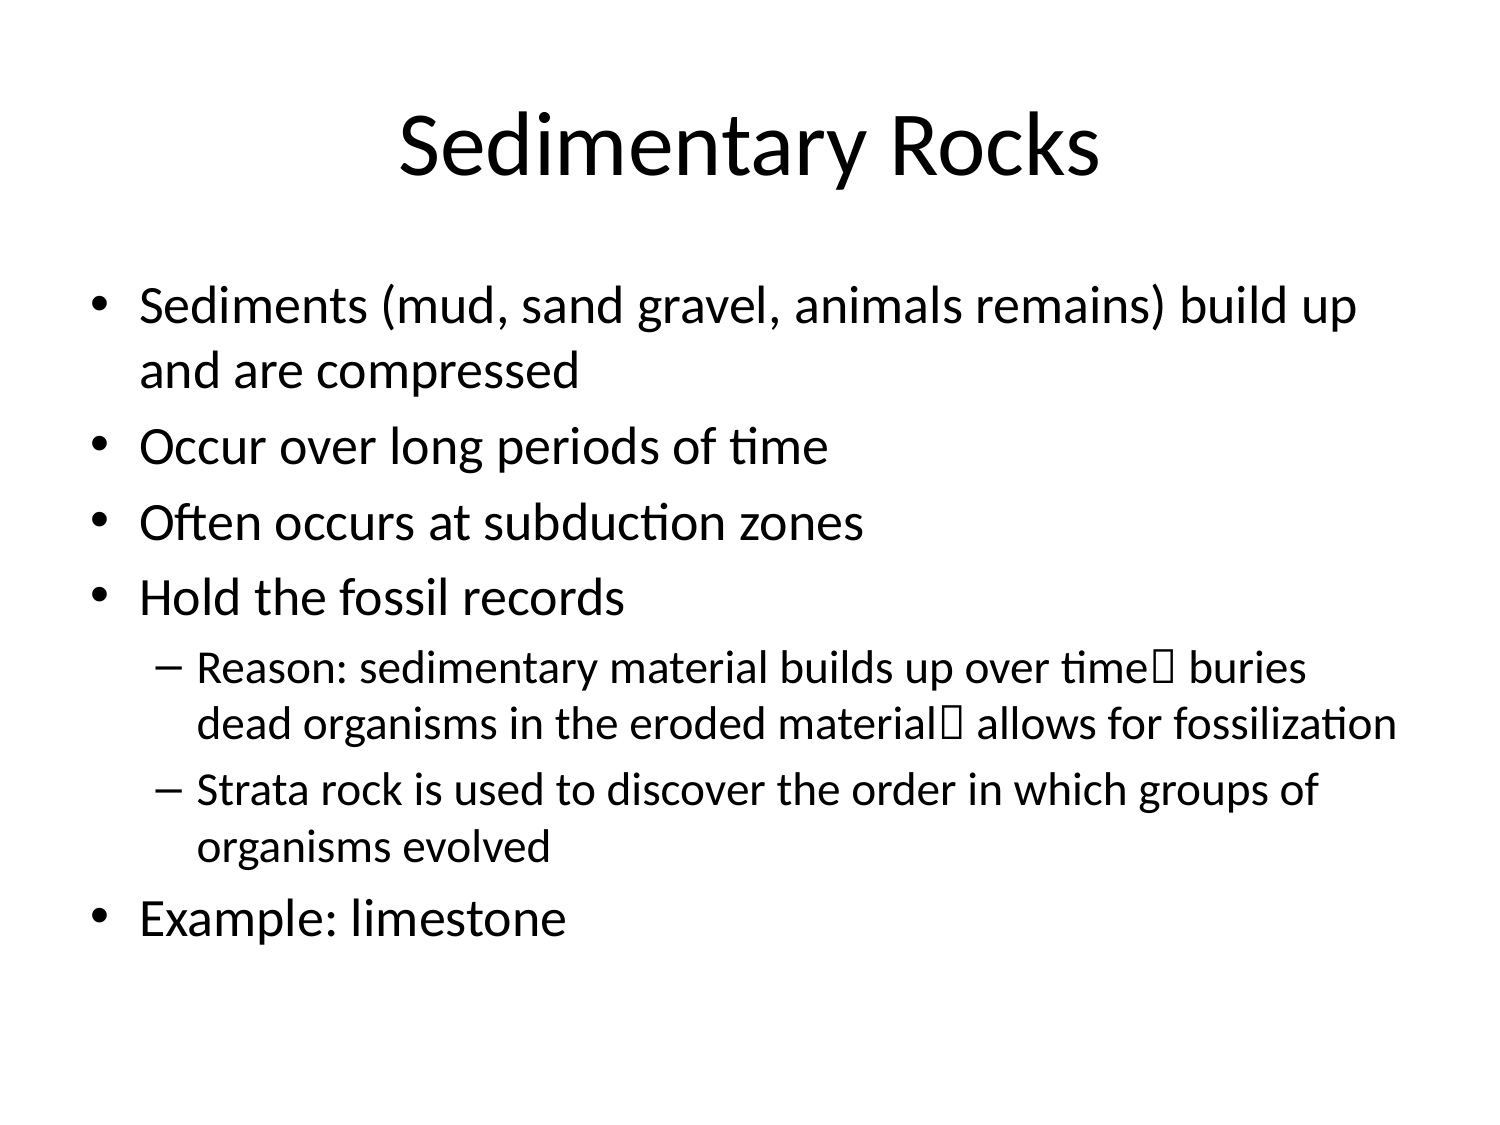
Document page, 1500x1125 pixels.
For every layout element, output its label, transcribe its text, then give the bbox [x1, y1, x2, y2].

list Sediments (mud, sand gravel, animals remains) build up and are compressed Occur over long periods of time Often occurs at subduction zones Hold the fossil records Reason: sedimentary material builds up over time buries dead organisms in the eroded material allows for fossilization Strata rock is used to discover the order in which groups of organisms evolved Example: limestone [75, 262, 1425, 1005]
title Sedimentary Rocks [75, 45, 1425, 233]
